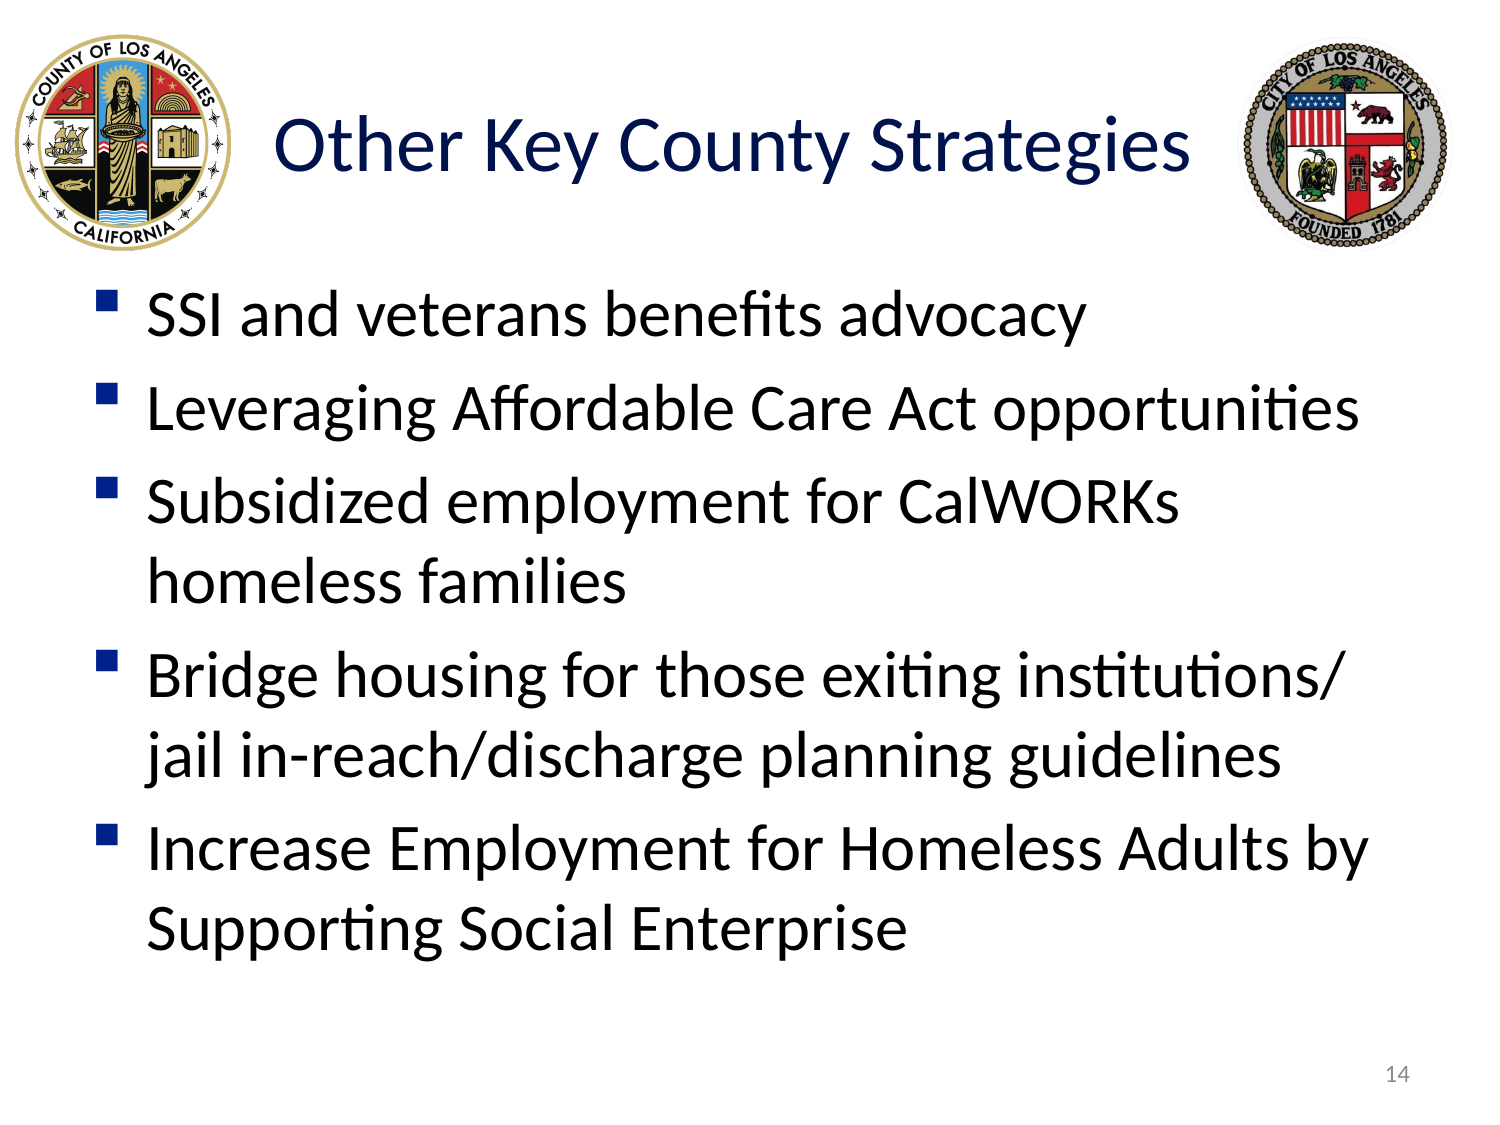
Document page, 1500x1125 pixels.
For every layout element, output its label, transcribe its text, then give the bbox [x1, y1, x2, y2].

title Other Key County Strategies [230, 45, 1238, 233]
picture [1237, 37, 1453, 251]
list SSI and veterans benefits advocacy Leveraging Affordable Care Act opportunities Subsidized employment for CalWORKs homeless families Bridge housing for those exiting institutions/ jail in-reach/discharge planning guidelines Increase Employment for Homeless Adults by Supporting Social Enterprise [75, 262, 1425, 1005]
picture [14, 34, 231, 251]
slide_number 14 [1074, 1042, 1425, 1103]
